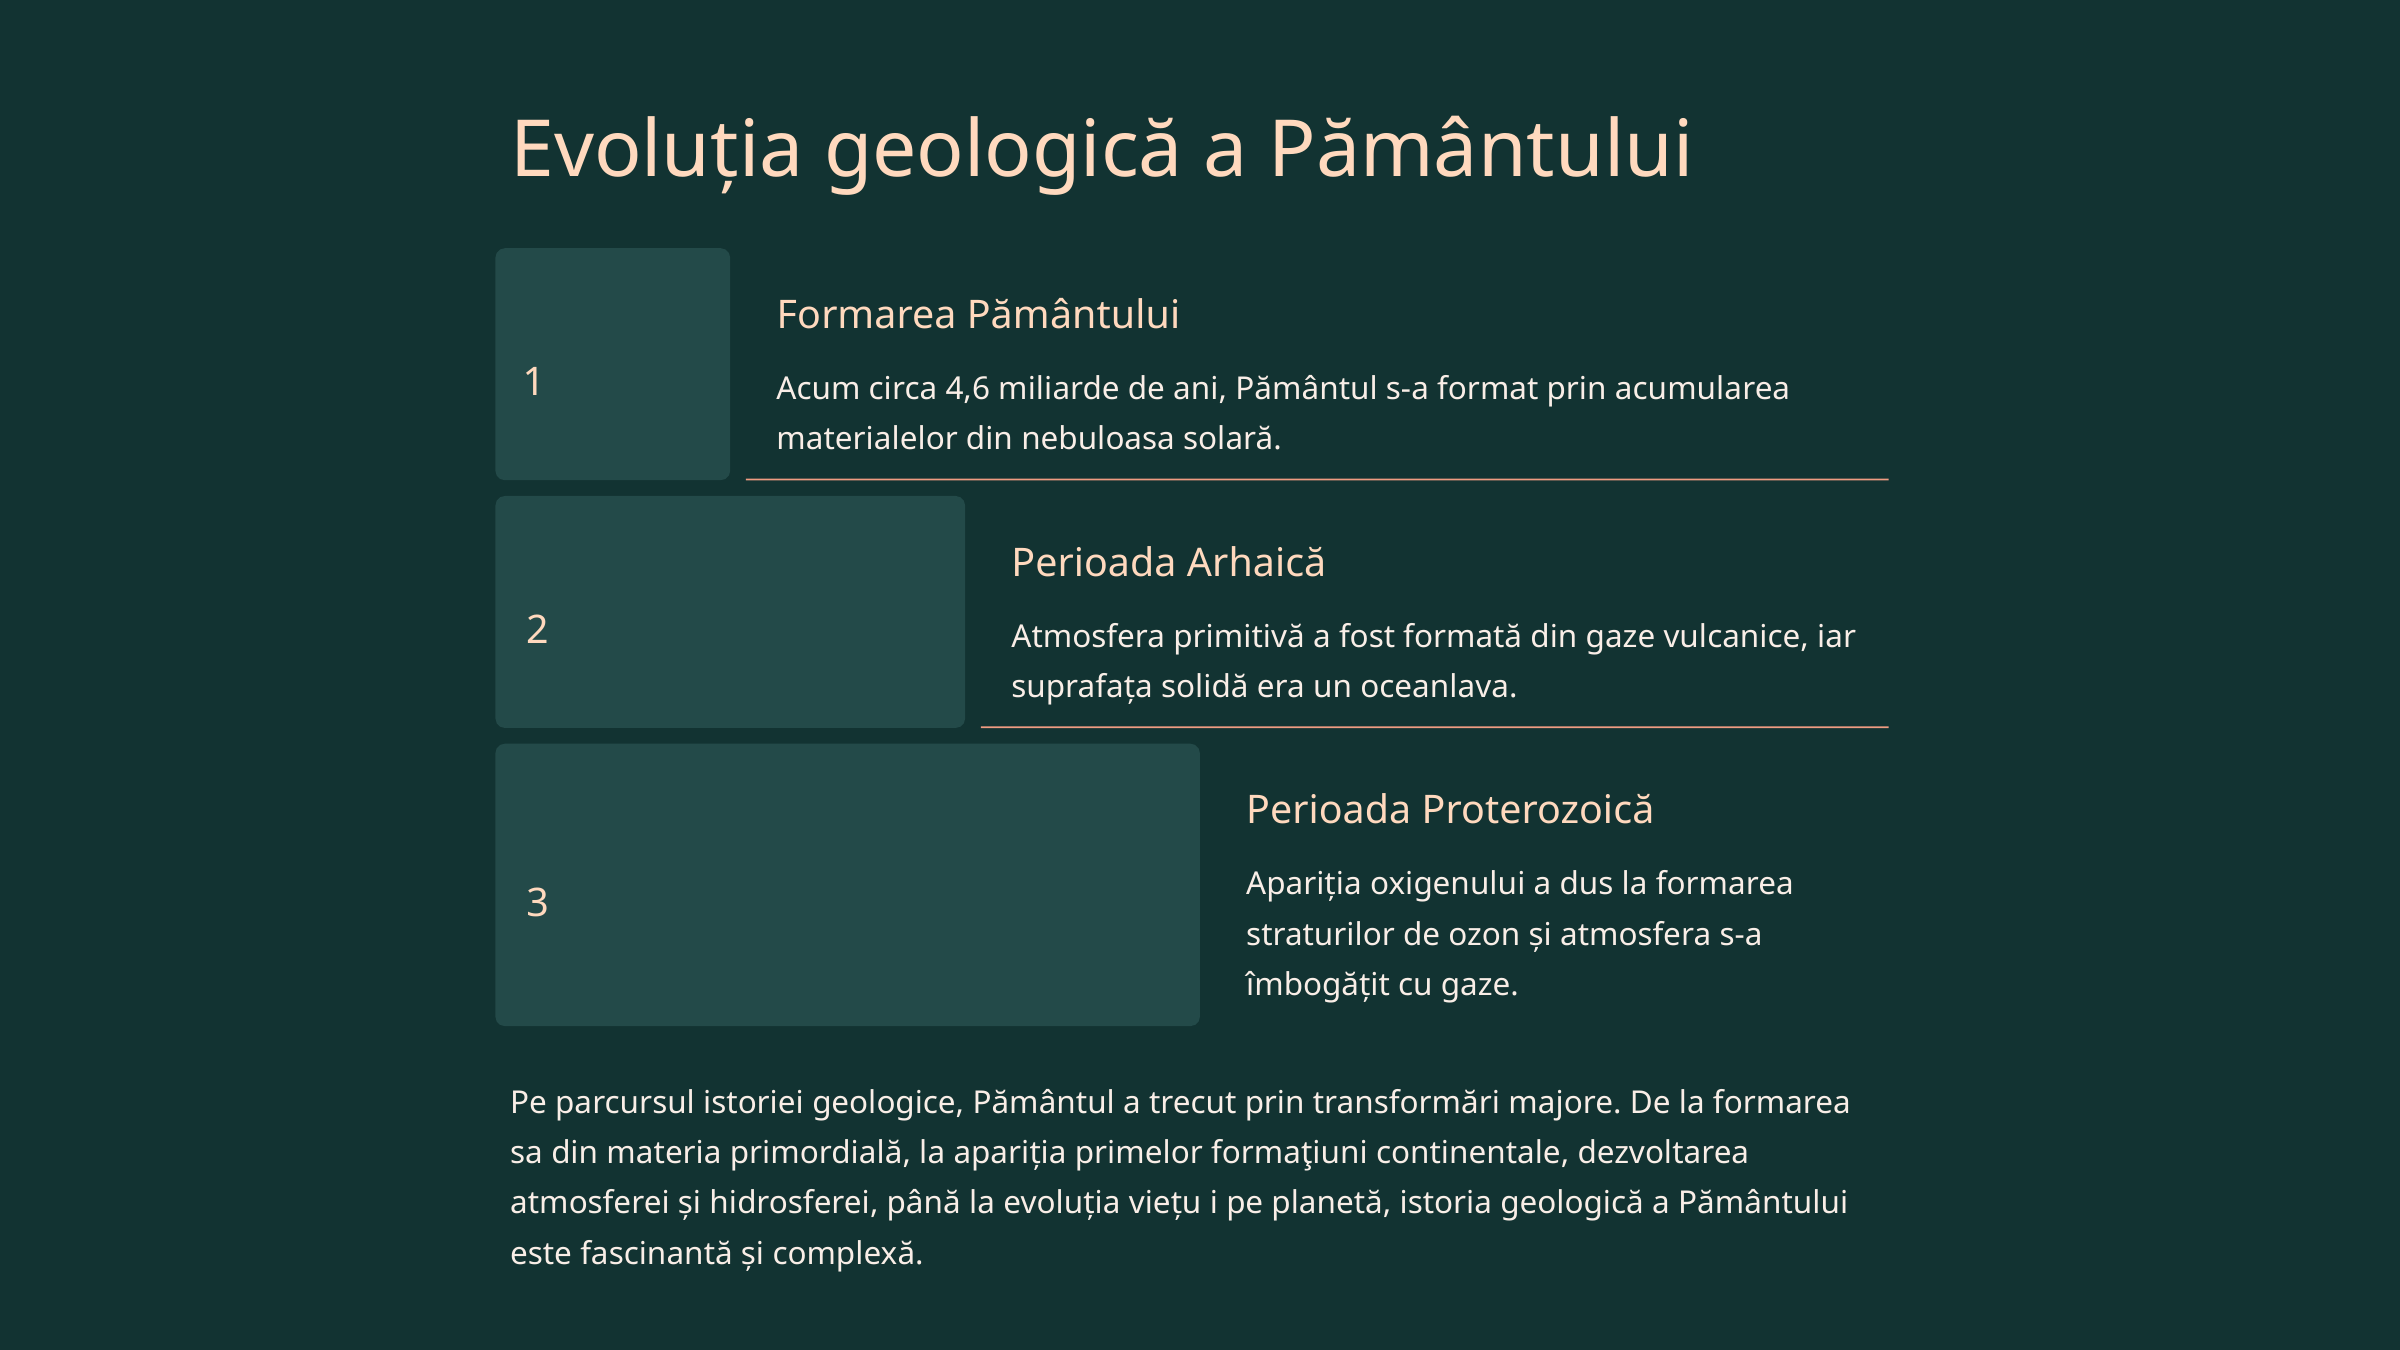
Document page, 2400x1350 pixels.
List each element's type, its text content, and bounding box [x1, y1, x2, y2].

text_box [495, 495, 966, 728]
text_box Atmosfera primitivă a fost formată din gaze vulcanice, iar suprafața solidă era un oceanlava. [996, 595, 1873, 697]
text_box 3 [527, 853, 549, 917]
text_box Formarea Pământului [761, 279, 1156, 329]
text_box 2 [526, 580, 549, 644]
text_box [495, 248, 731, 481]
text_box Evoluția geologică a Pământului [495, 86, 1629, 186]
text_box Apariția oxigenului a dus la formarea straturilor de ozon și atmosfera s-a îmbogățit cu gaze. [1231, 843, 1873, 995]
text_box Perioada Arhaică [996, 527, 1391, 577]
text_box [495, 743, 1200, 1027]
text_box 1 [526, 332, 541, 396]
text_box Acum circa 4,6 miliarde de ani, Pământul s-a format prin acumularea materialelor din nebuloasa solară. [761, 347, 1873, 449]
text_box Pe parcursul istoriei geologice, Pământul a trecut prin transformări majore. De la formarea sa din materia primordială, la apariția primelor formaţiuni continentale, dezvoltarea atmosferei și hidrosferei, până la evoluția viețu i pe planetă, istoria geologică a Pământului este fascinantă și complexă. [495, 1061, 1905, 1264]
text_box [0, 0, 2400, 1350]
text_box Perioada Proterozoică [1231, 775, 1626, 825]
